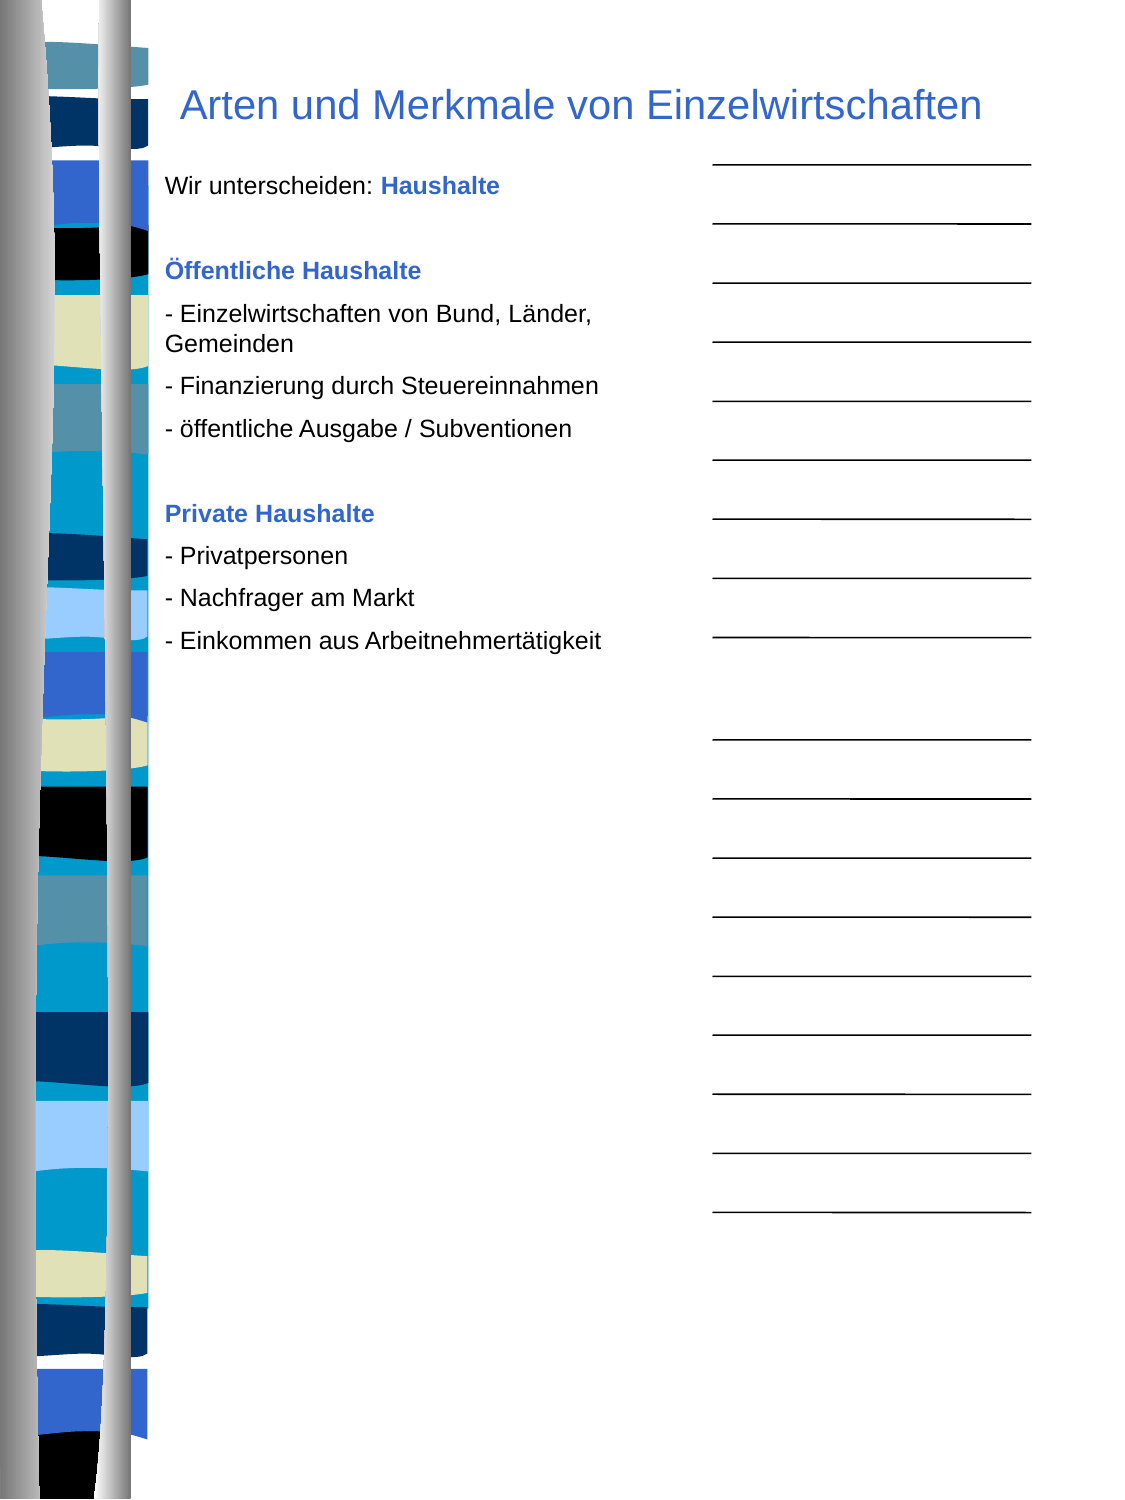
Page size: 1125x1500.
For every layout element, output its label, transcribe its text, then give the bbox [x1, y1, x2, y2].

text_box Arten und Merkmale von Einzelwirtschaften [165, 58, 734, 147]
text_box Wir unterscheiden: Haushalte Öffentliche Haushalte - Einzelwirtschaften von Bund, Länder, Gemeinden - Finanzierung durch Steuereinnahmen - öffentliche Ausgabe / Subventionen Private Haushalte - Privatpersonen - Nachfrager am Markt - Einkommen aus Arbeitnehmertätigkeit [150, 162, 713, 662]
